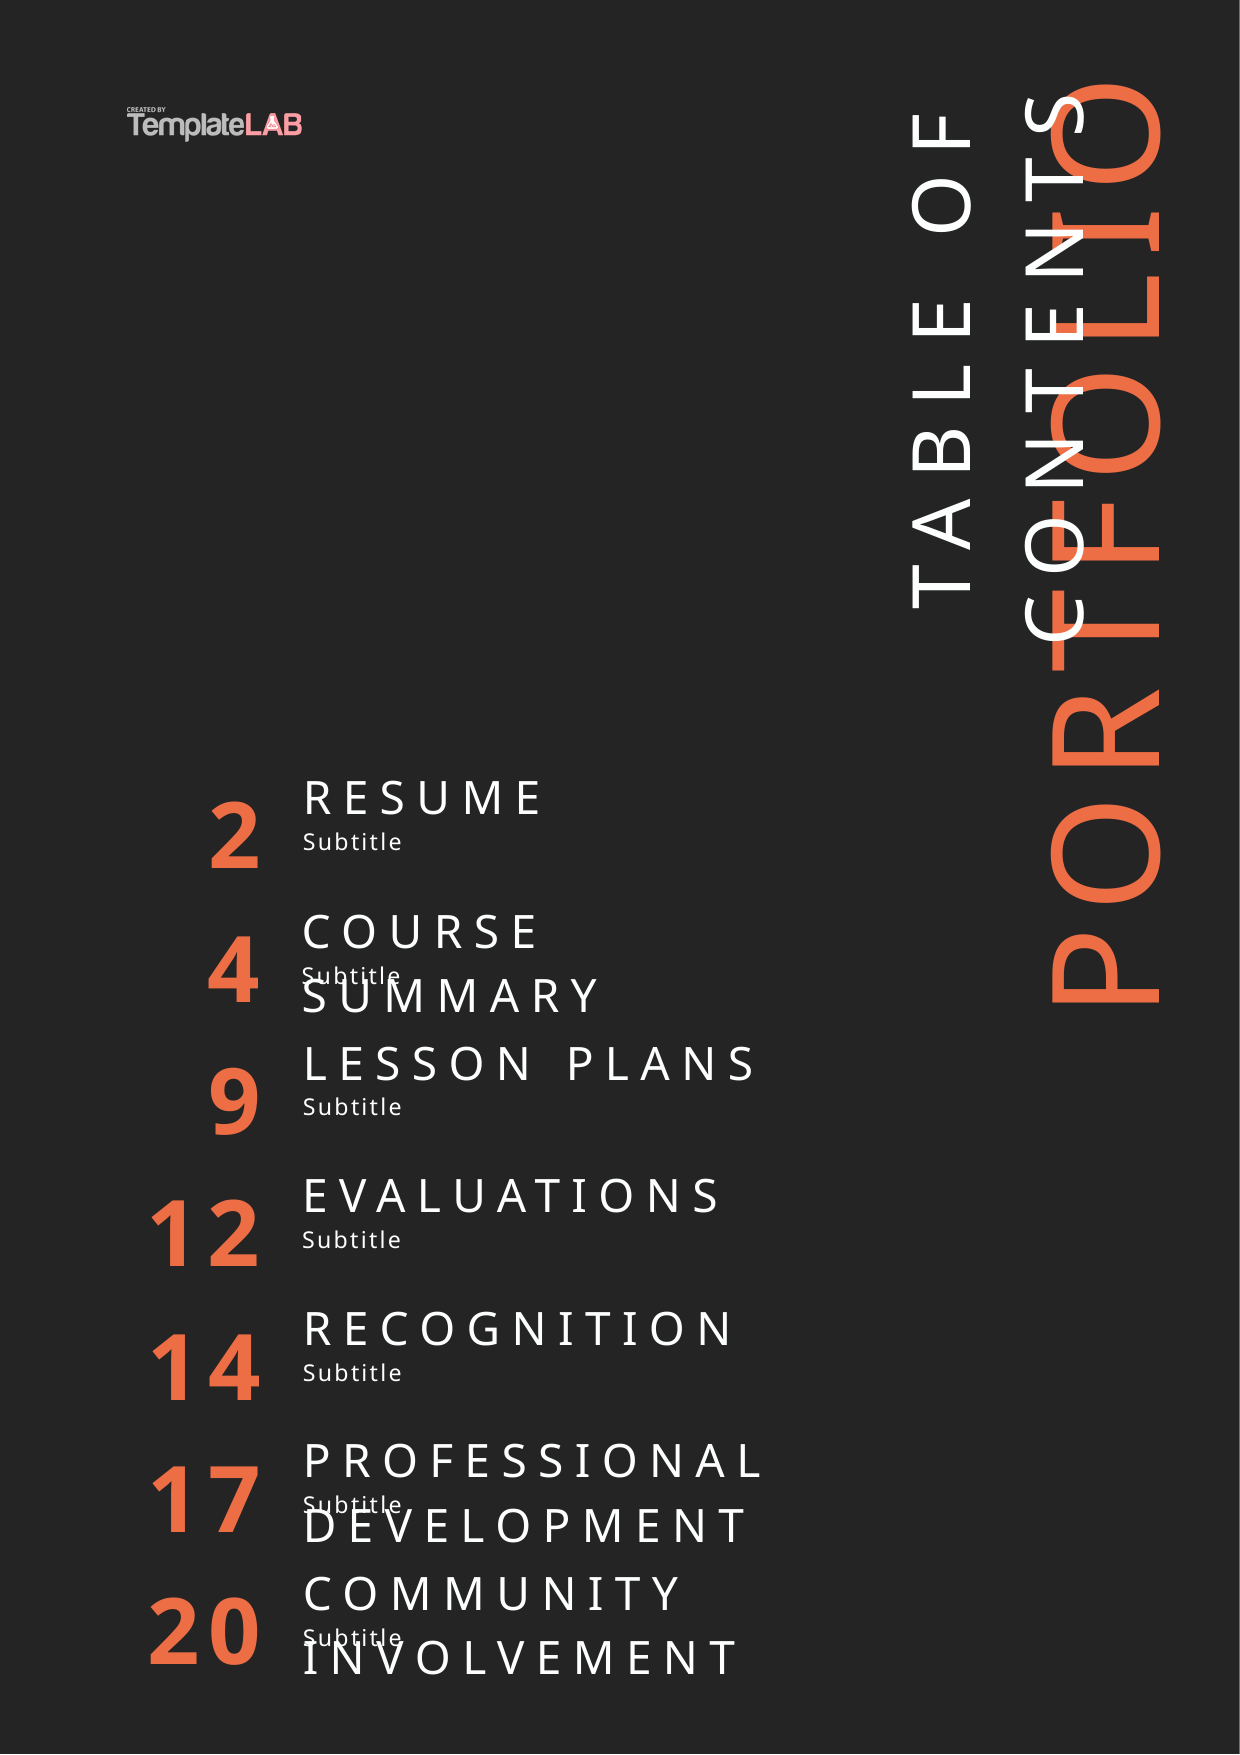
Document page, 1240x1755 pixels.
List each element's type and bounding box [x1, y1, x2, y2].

text_box [44, 75, 1184, 1681]
